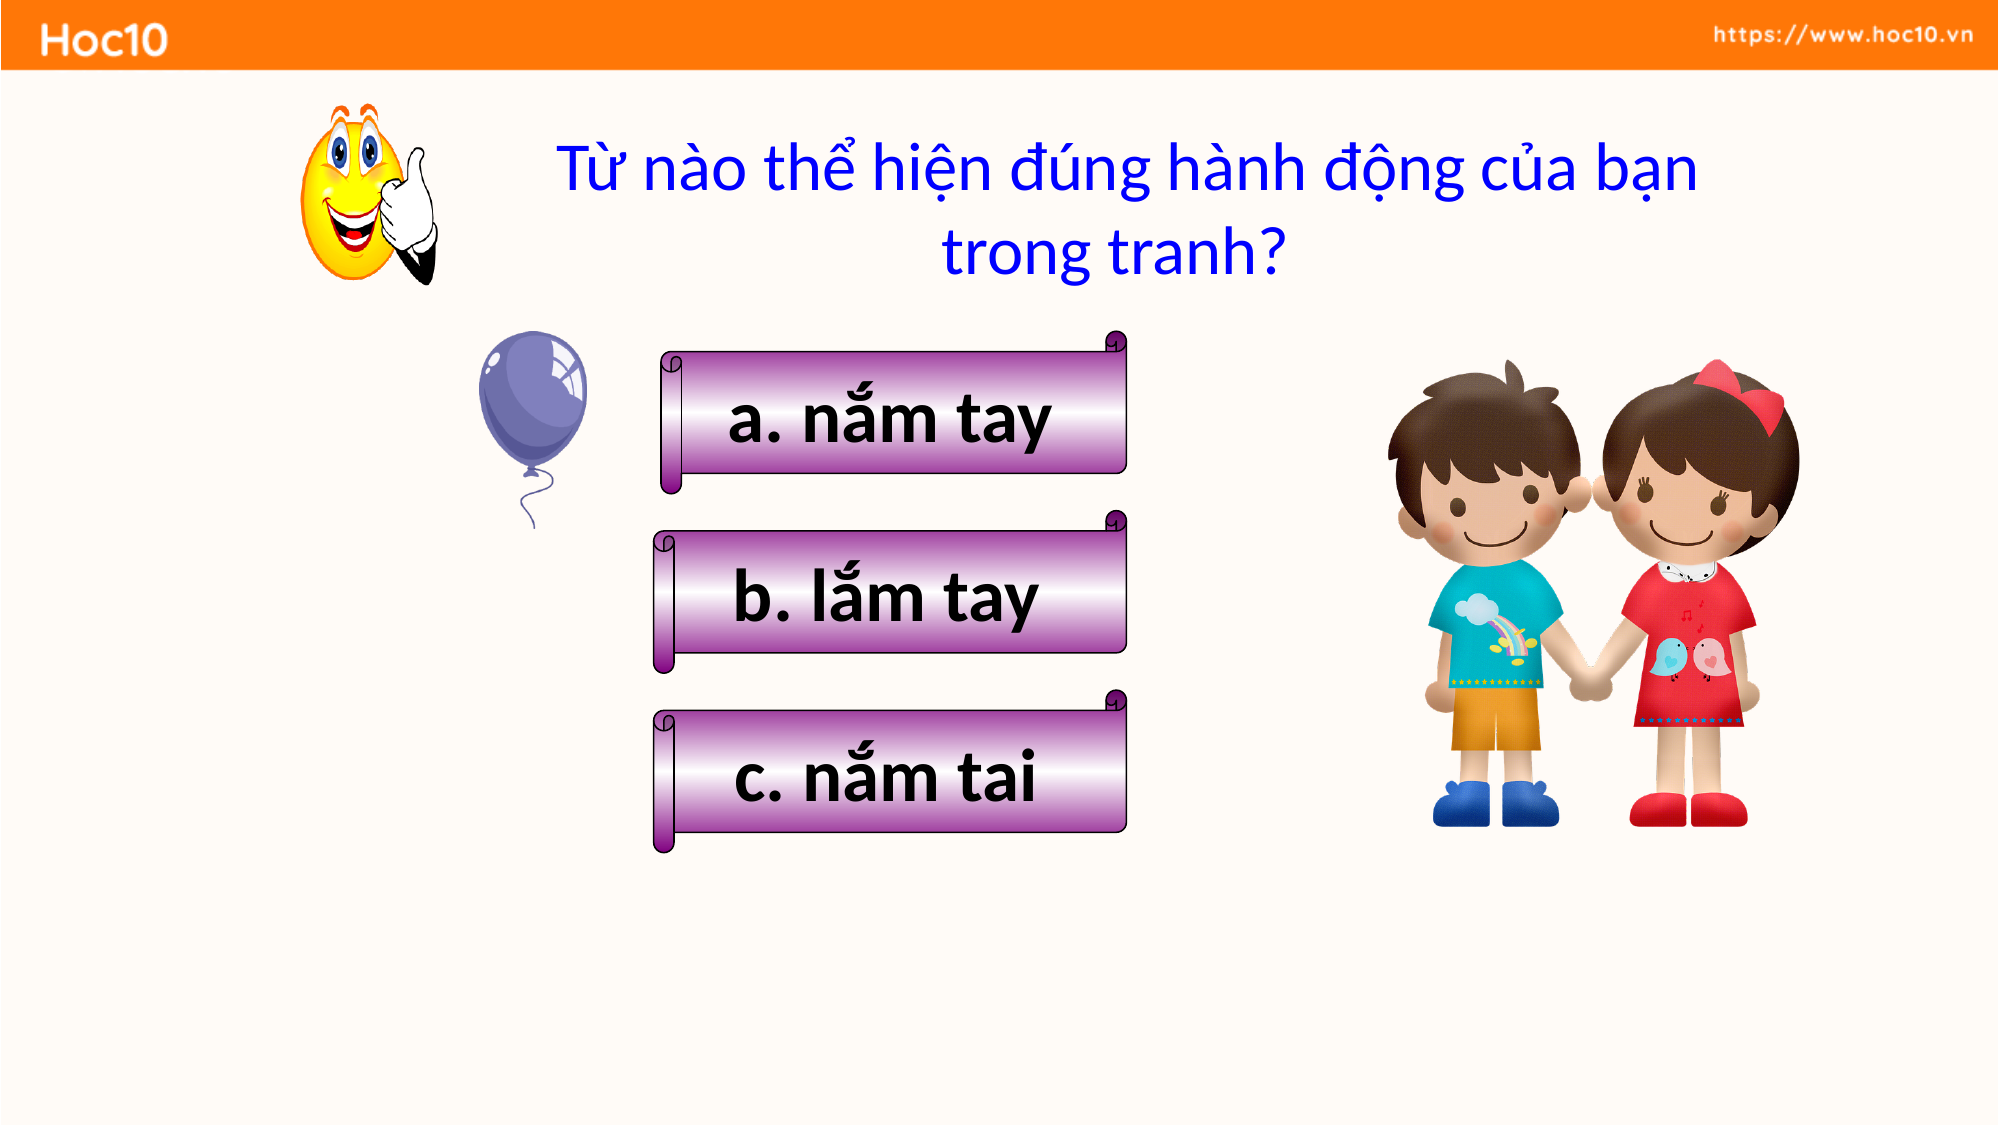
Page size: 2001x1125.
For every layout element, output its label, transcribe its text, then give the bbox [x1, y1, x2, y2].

text_box Từ nào thể hiện đúng hành động của bạn trong tranh? [469, 85, 1763, 304]
text_box b. lắm tay [653, 510, 1127, 674]
text_box c. nắm tai [653, 690, 1127, 853]
picture [1, 0, 1998, 1125]
text_box a. nắm tay [661, 331, 1127, 494]
